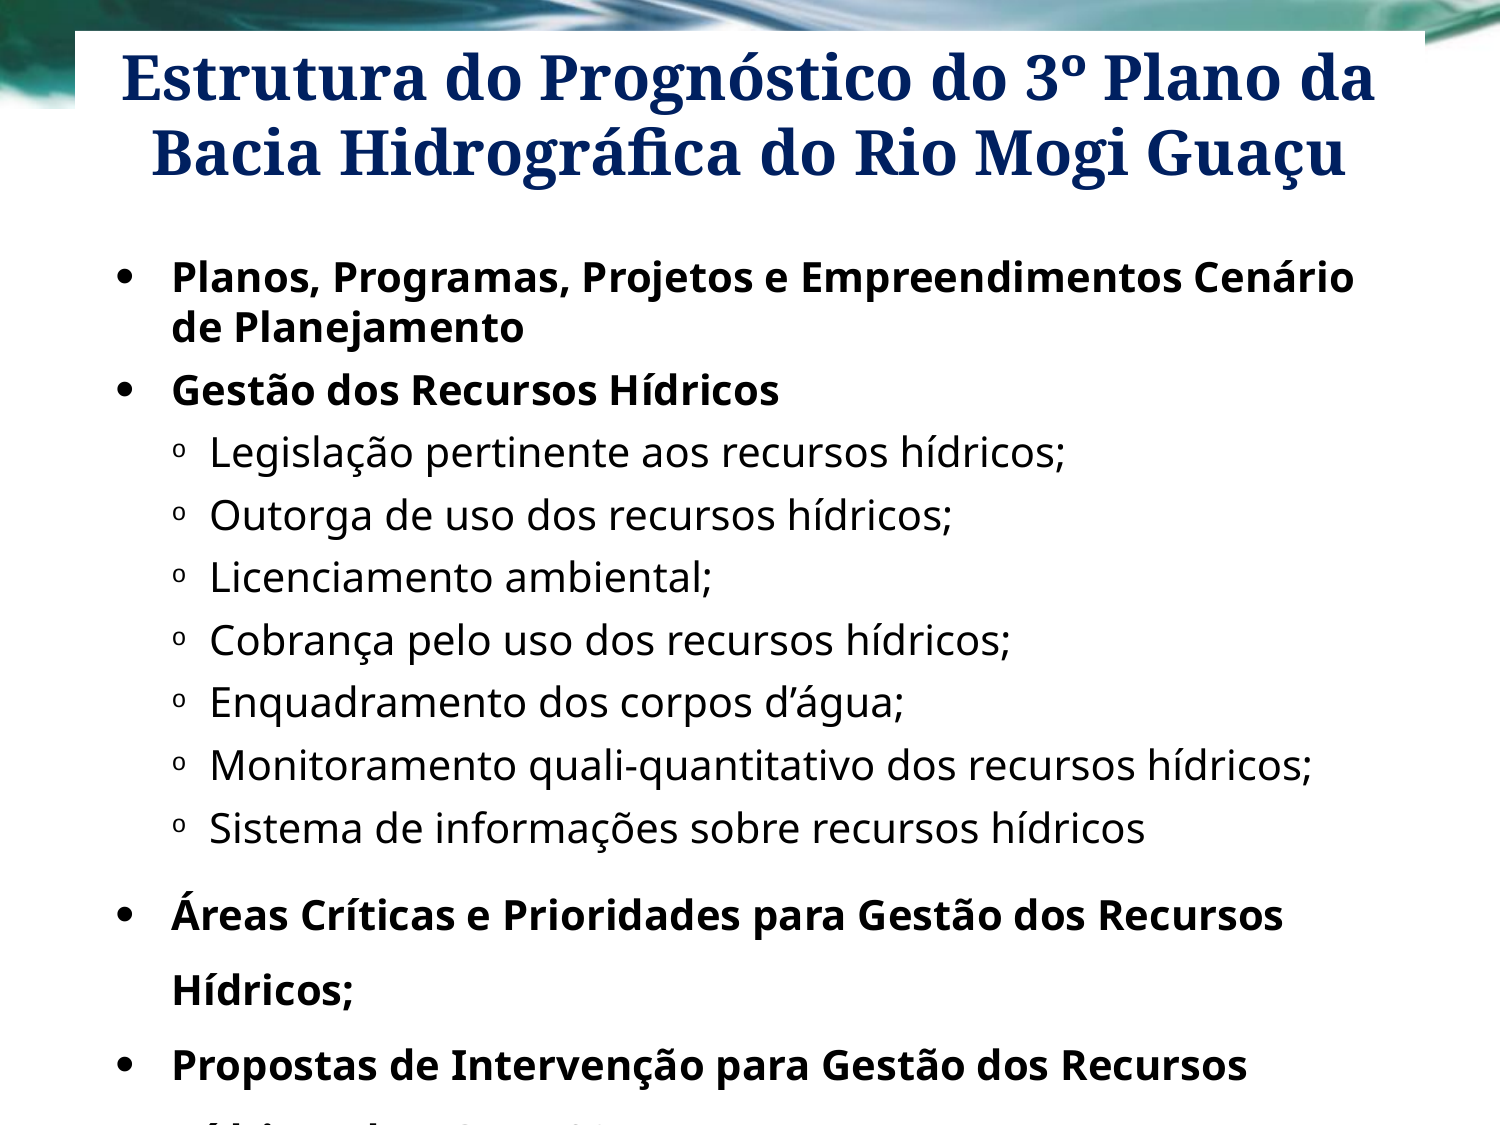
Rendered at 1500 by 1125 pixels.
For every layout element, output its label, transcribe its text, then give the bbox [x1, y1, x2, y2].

list Planos, Programas, Projetos e Empreendimentos Cenário de Planejamento Gestão dos Recursos Hídricos Legislação pertinente aos recursos hídricos; Outorga de uso dos recursos hídricos; Licenciamento ambiental; Cobrança pelo uso dos recursos hídricos; Enquadramento dos corpos d’água; Monitoramento quali-quantitativo dos recursos hídricos; Sistema de informações sobre recursos hídricos Áreas Críticas e Prioridades para Gestão dos Recursos Hídricos; Propostas de Intervenção para Gestão dos Recursos Hídricos da UGRHI 09 [100, 243, 1412, 1083]
picture [0, 0, 1500, 109]
title Estrutura do Prognóstico do 3º Plano da Bacia Hidrográfica do Rio Mogi Guaçu [75, 30, 1425, 195]
